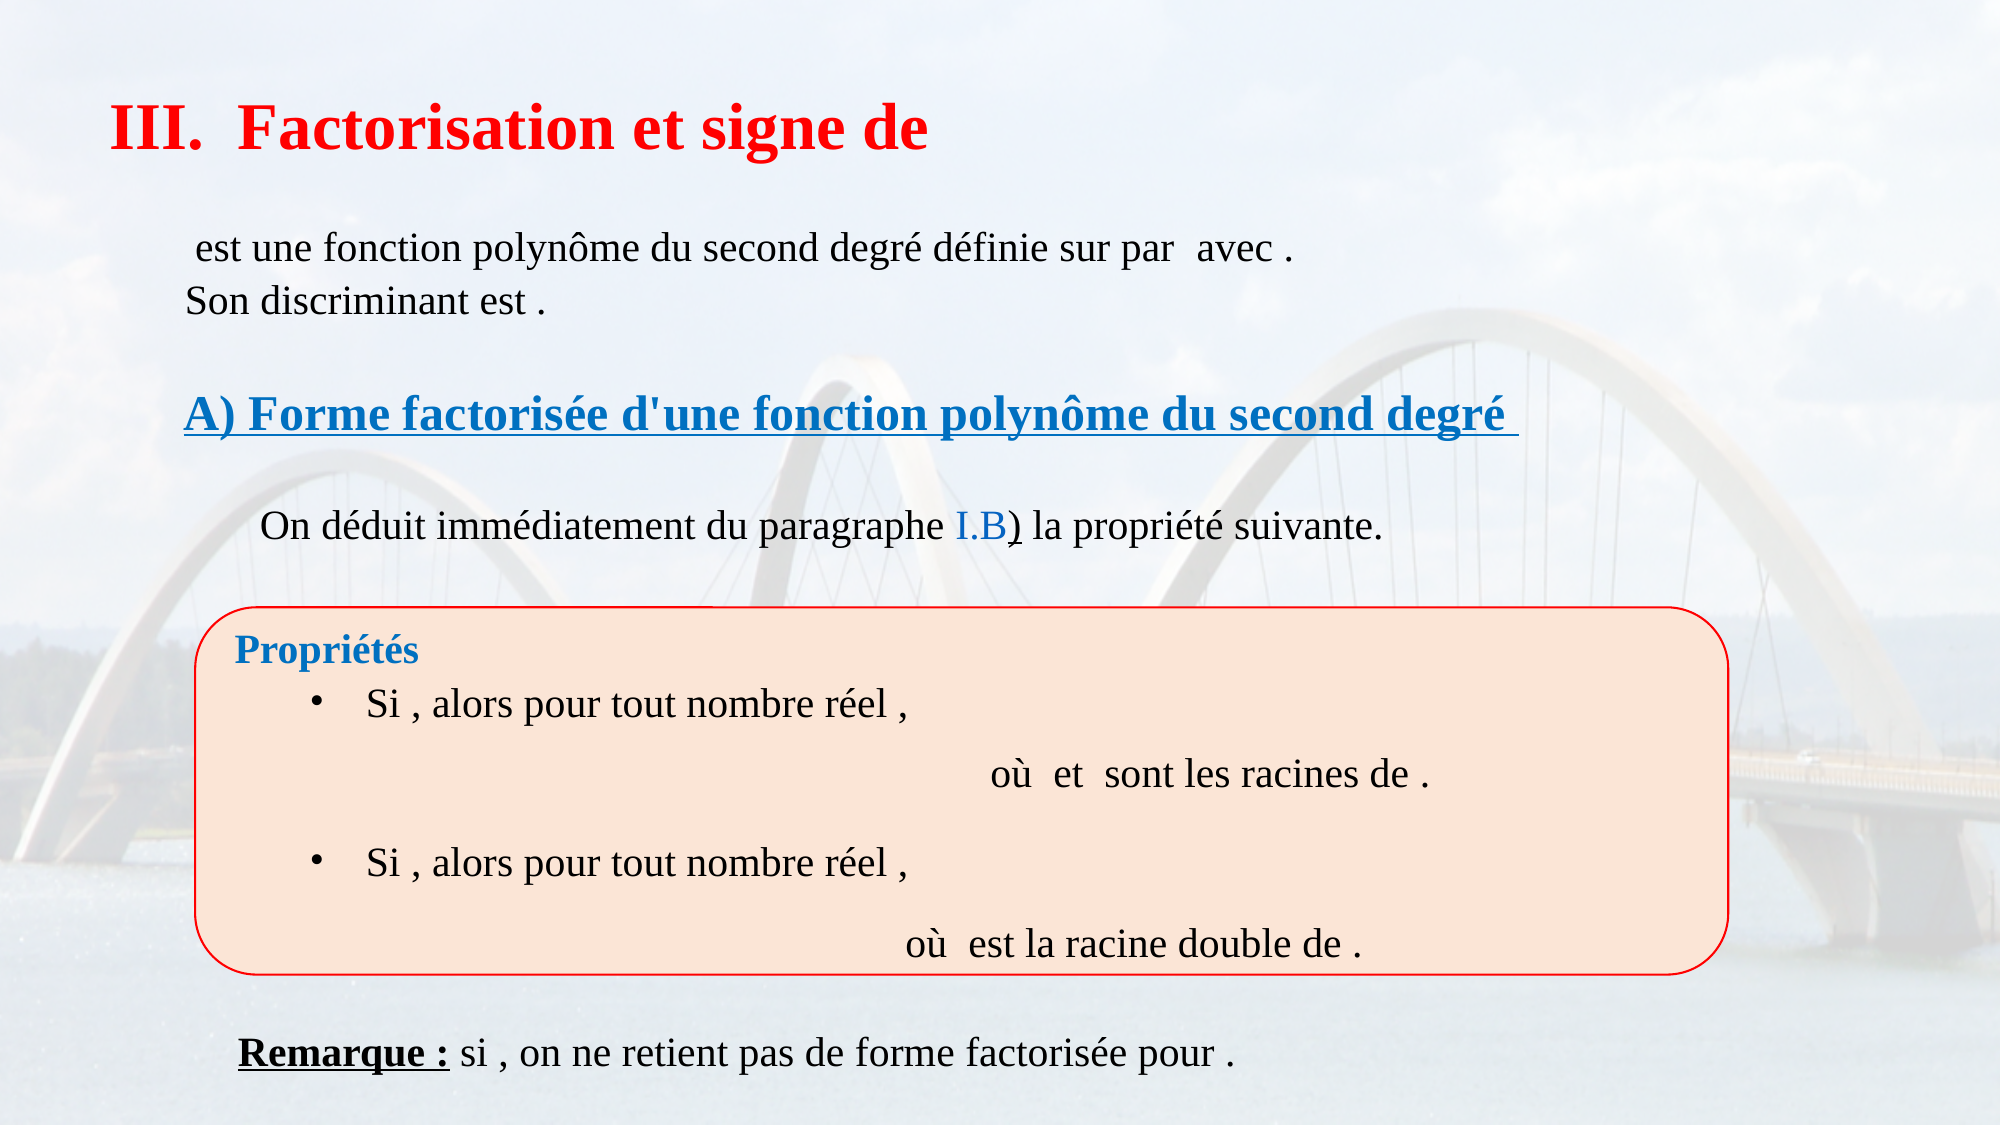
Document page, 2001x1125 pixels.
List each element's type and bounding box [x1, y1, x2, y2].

text_box [194, 606, 1730, 976]
